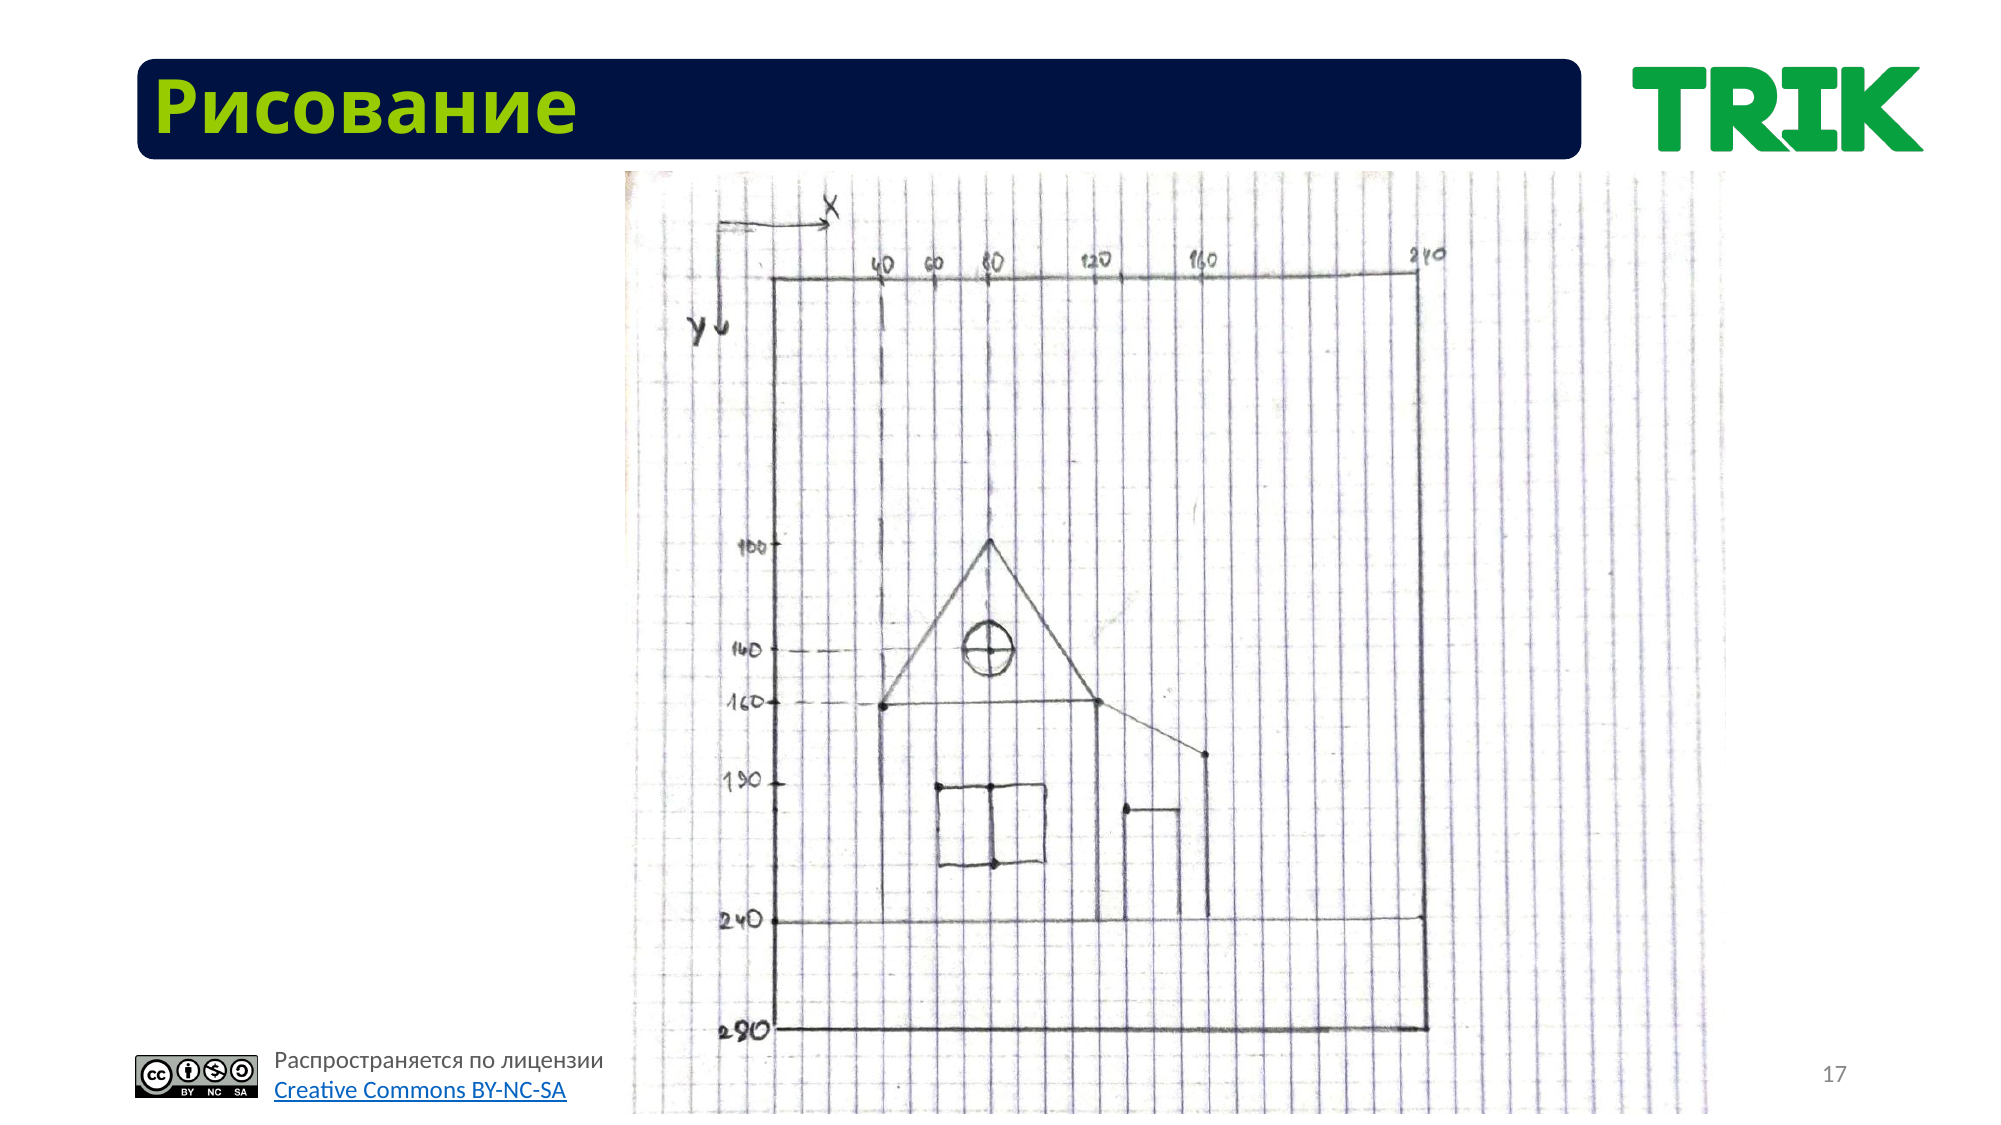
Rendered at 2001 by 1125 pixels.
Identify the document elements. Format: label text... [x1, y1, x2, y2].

picture [135, 1055, 258, 1098]
title Рисование [137, 61, 1582, 163]
picture [625, 170, 1726, 1114]
slide_number 17 [1730, 1042, 1863, 1103]
picture [1631, 64, 1924, 154]
